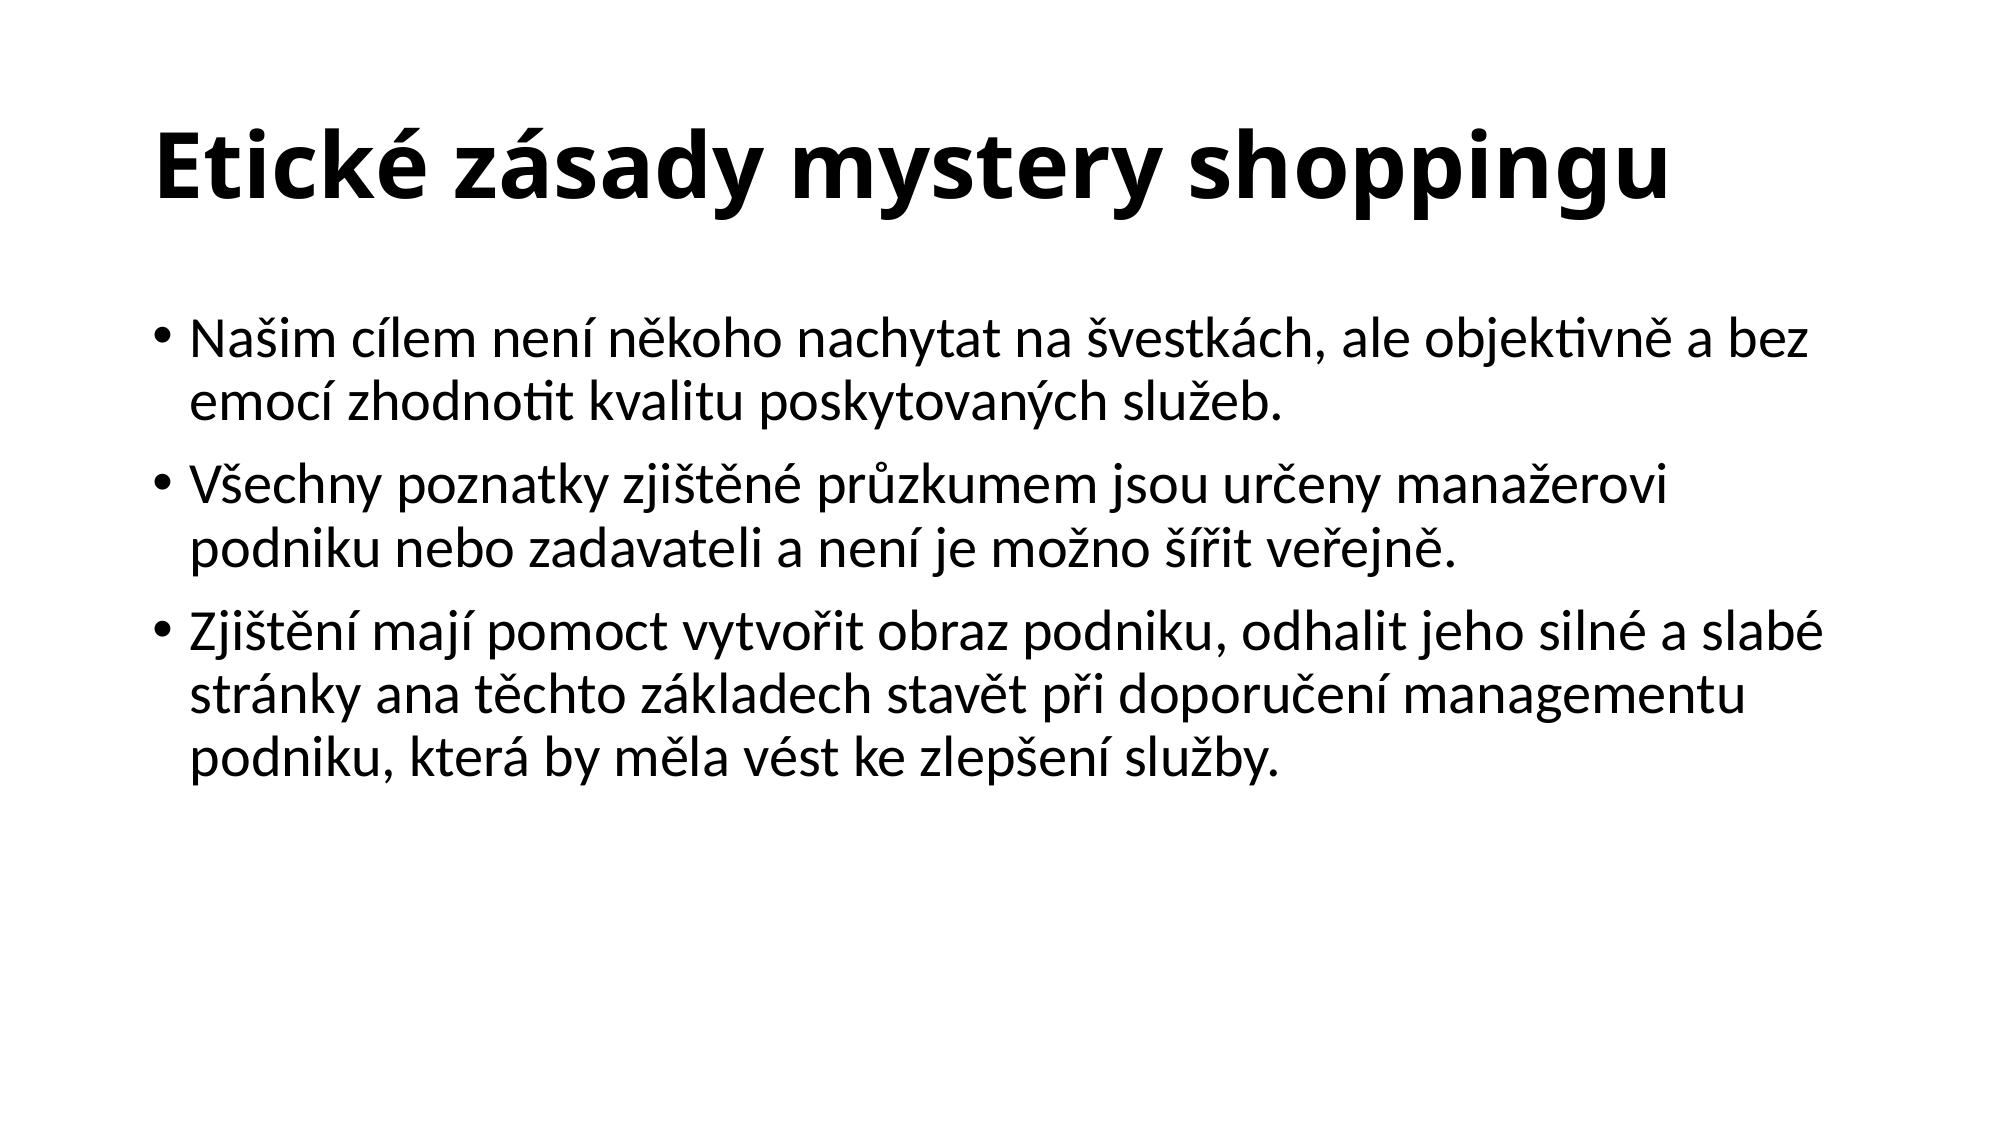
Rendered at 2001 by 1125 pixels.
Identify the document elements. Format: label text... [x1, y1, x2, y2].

list Našim cílem není někoho nachytat na švestkách, ale objektivně a bez emocí zhodnotit kvalitu poskytovaných služeb. Všechny poznatky zjištěné průzkumem jsou určeny manažerovi podniku nebo zadavateli a není je možno šířit veřejně. Zjištění mají pomoct vytvořit obraz podniku, odhalit jeho silné a slabé stránky ana těchto základech stavět při doporučení managementu podniku, která by měla vést ke zlepšení služby. [137, 299, 1863, 1014]
title Etické zásady mystery shoppingu [137, 59, 1863, 278]
